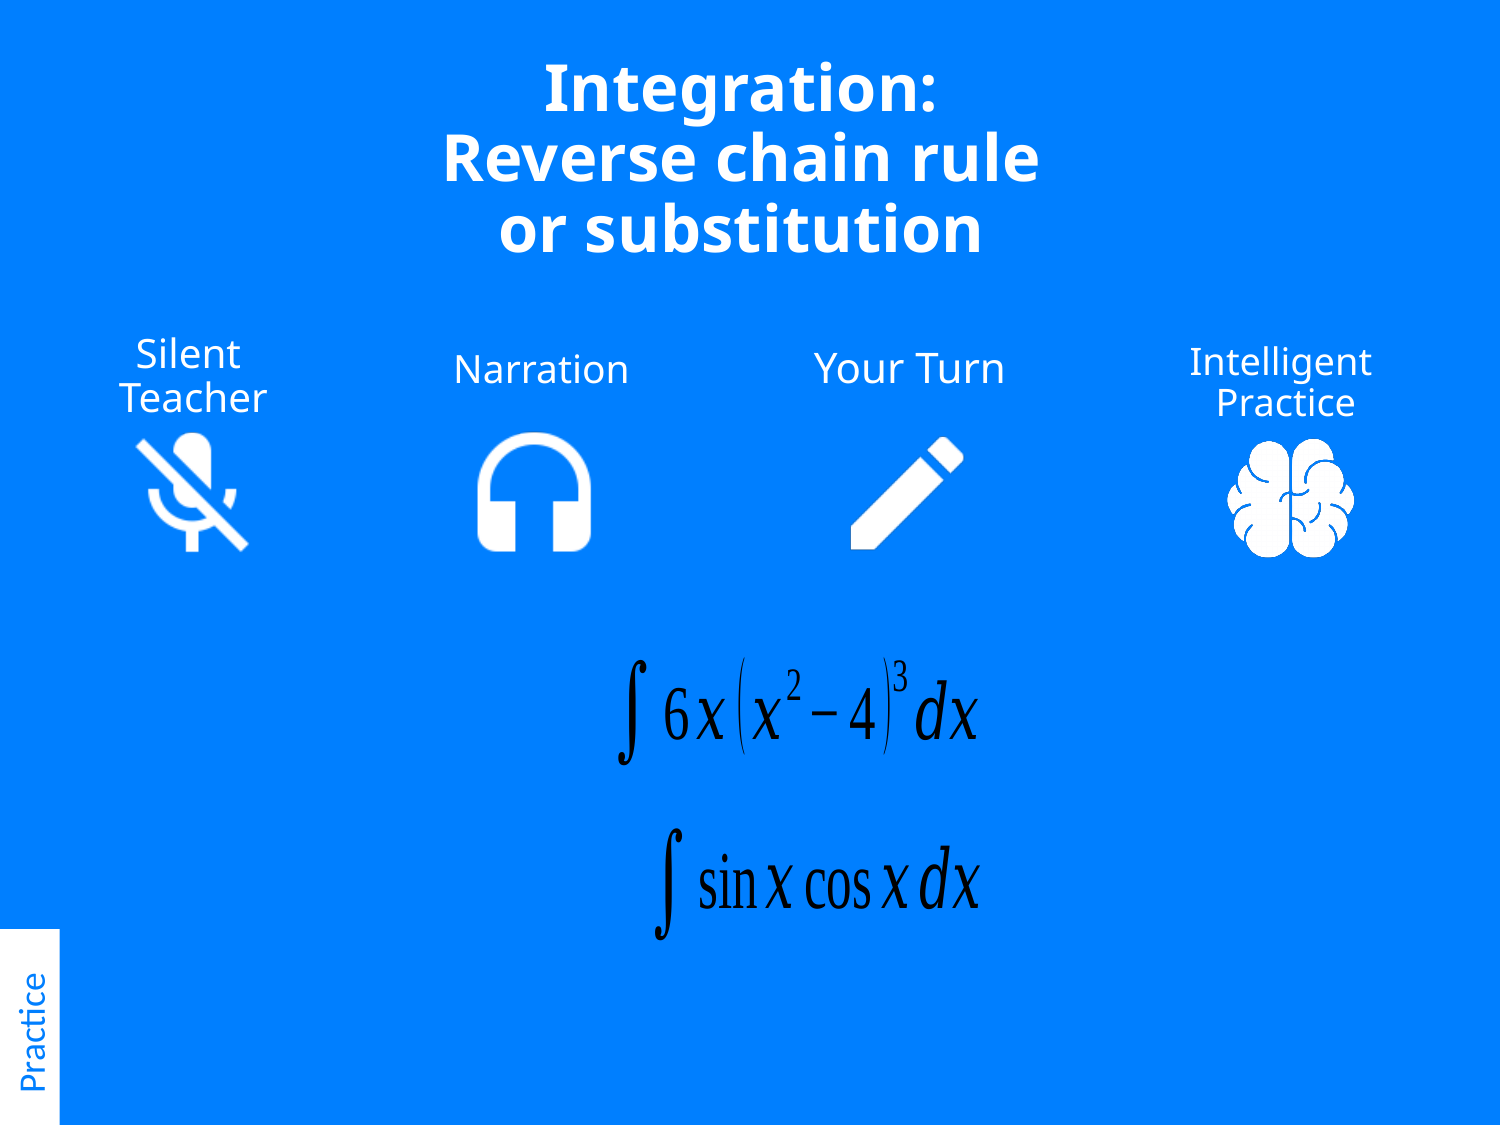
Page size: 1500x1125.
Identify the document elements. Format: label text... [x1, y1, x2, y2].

picture [117, 420, 268, 571]
picture [459, 426, 610, 577]
text_box Intelligent Practice [1172, 302, 1400, 432]
picture [1157, 433, 1424, 563]
picture [832, 418, 983, 569]
title Integration: Reverse chain rule or substitution [197, 46, 1286, 274]
text_box Silent Teacher [100, 306, 287, 429]
text_box Practice [0, 929, 60, 1125]
text_box Your Turn [796, 335, 1024, 400]
text_box Narration [435, 335, 648, 400]
